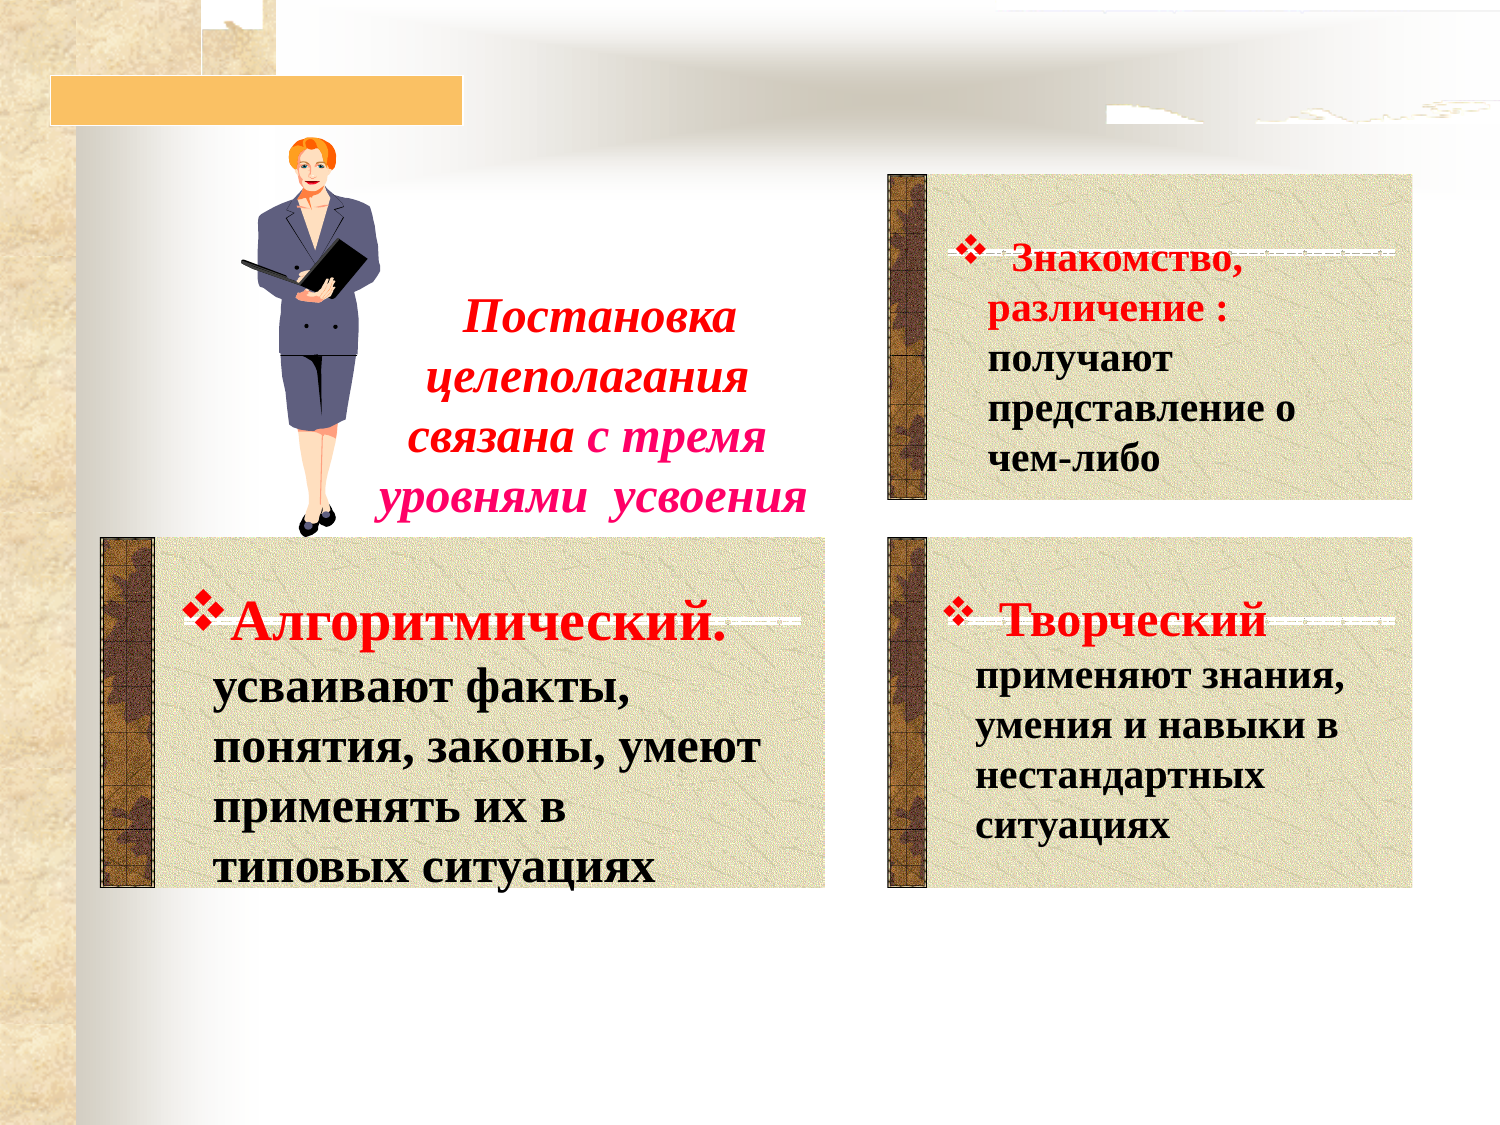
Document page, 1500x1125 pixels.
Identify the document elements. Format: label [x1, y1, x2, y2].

text_box [99, 537, 826, 904]
picture [239, 137, 381, 537]
text_box [887, 174, 1413, 501]
text_box [887, 537, 1413, 888]
text_box [0, 0, 1500, 1125]
